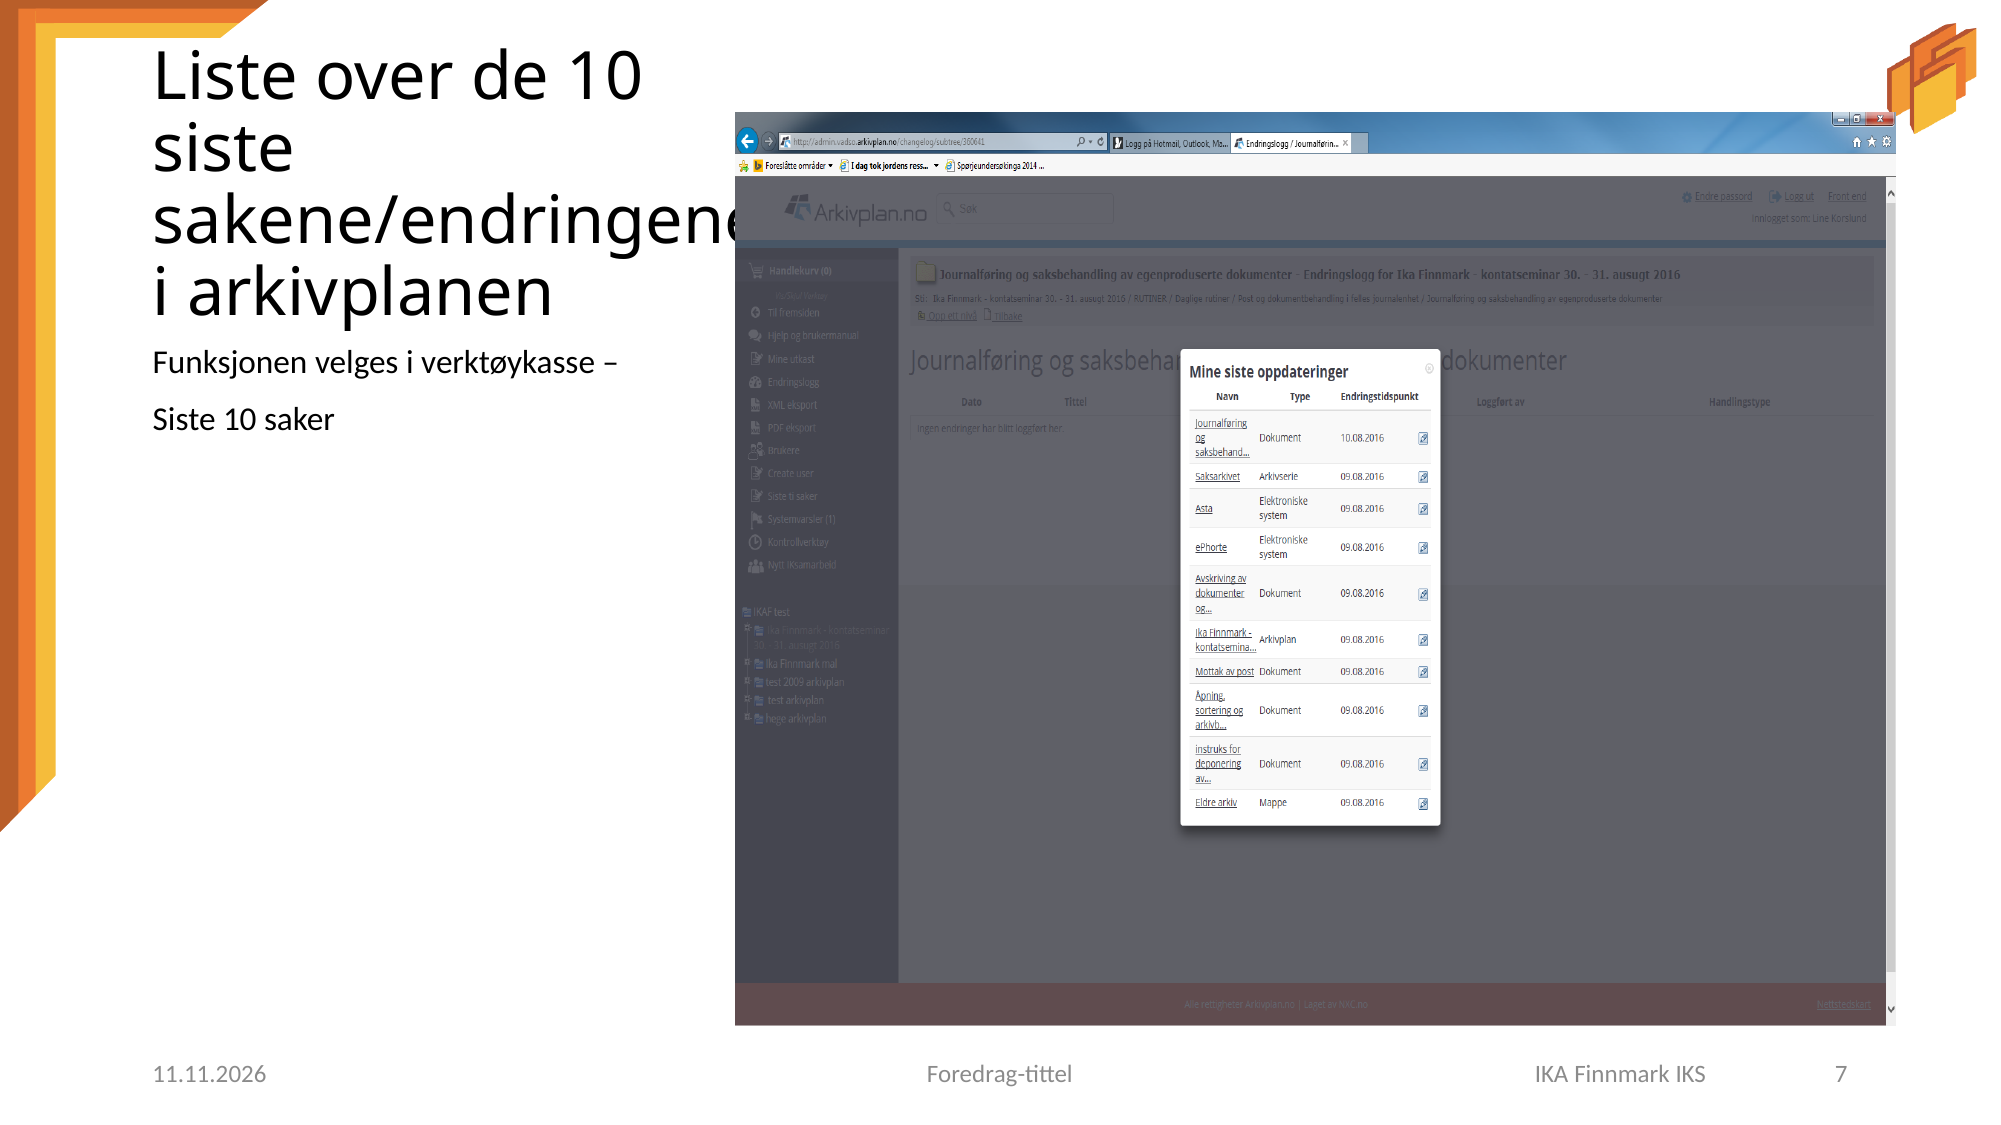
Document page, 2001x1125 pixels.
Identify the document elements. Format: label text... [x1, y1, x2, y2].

picture [1887, 23, 1977, 134]
list Funksjonen velges i verktøykasse – Siste 10 saker [137, 337, 735, 963]
footer Foredrag-tittel [662, 1042, 1338, 1103]
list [735, 112, 1896, 1026]
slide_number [137, 1042, 588, 1103]
title Liste over de 10 siste sakene/endringene i arkivplanen [137, 75, 783, 337]
slide_number IKA Finnmark IKS 7 [1412, 1042, 1863, 1103]
